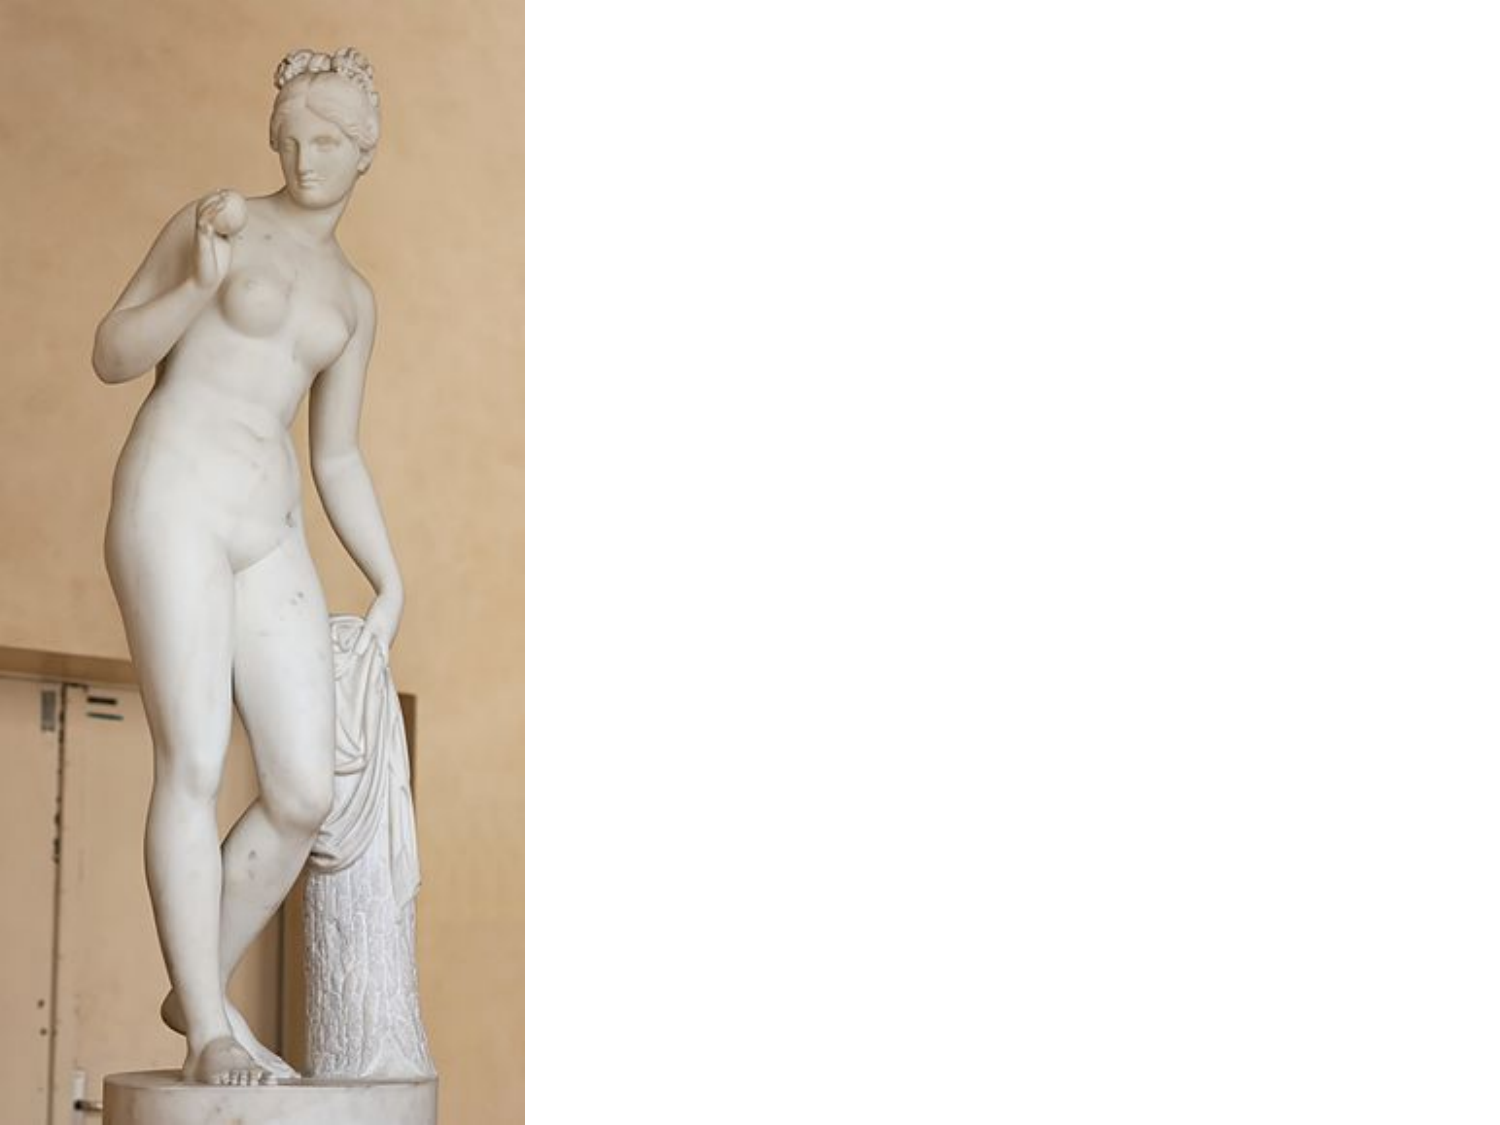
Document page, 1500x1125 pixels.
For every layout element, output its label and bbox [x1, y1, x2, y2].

list [0, 0, 525, 1125]
